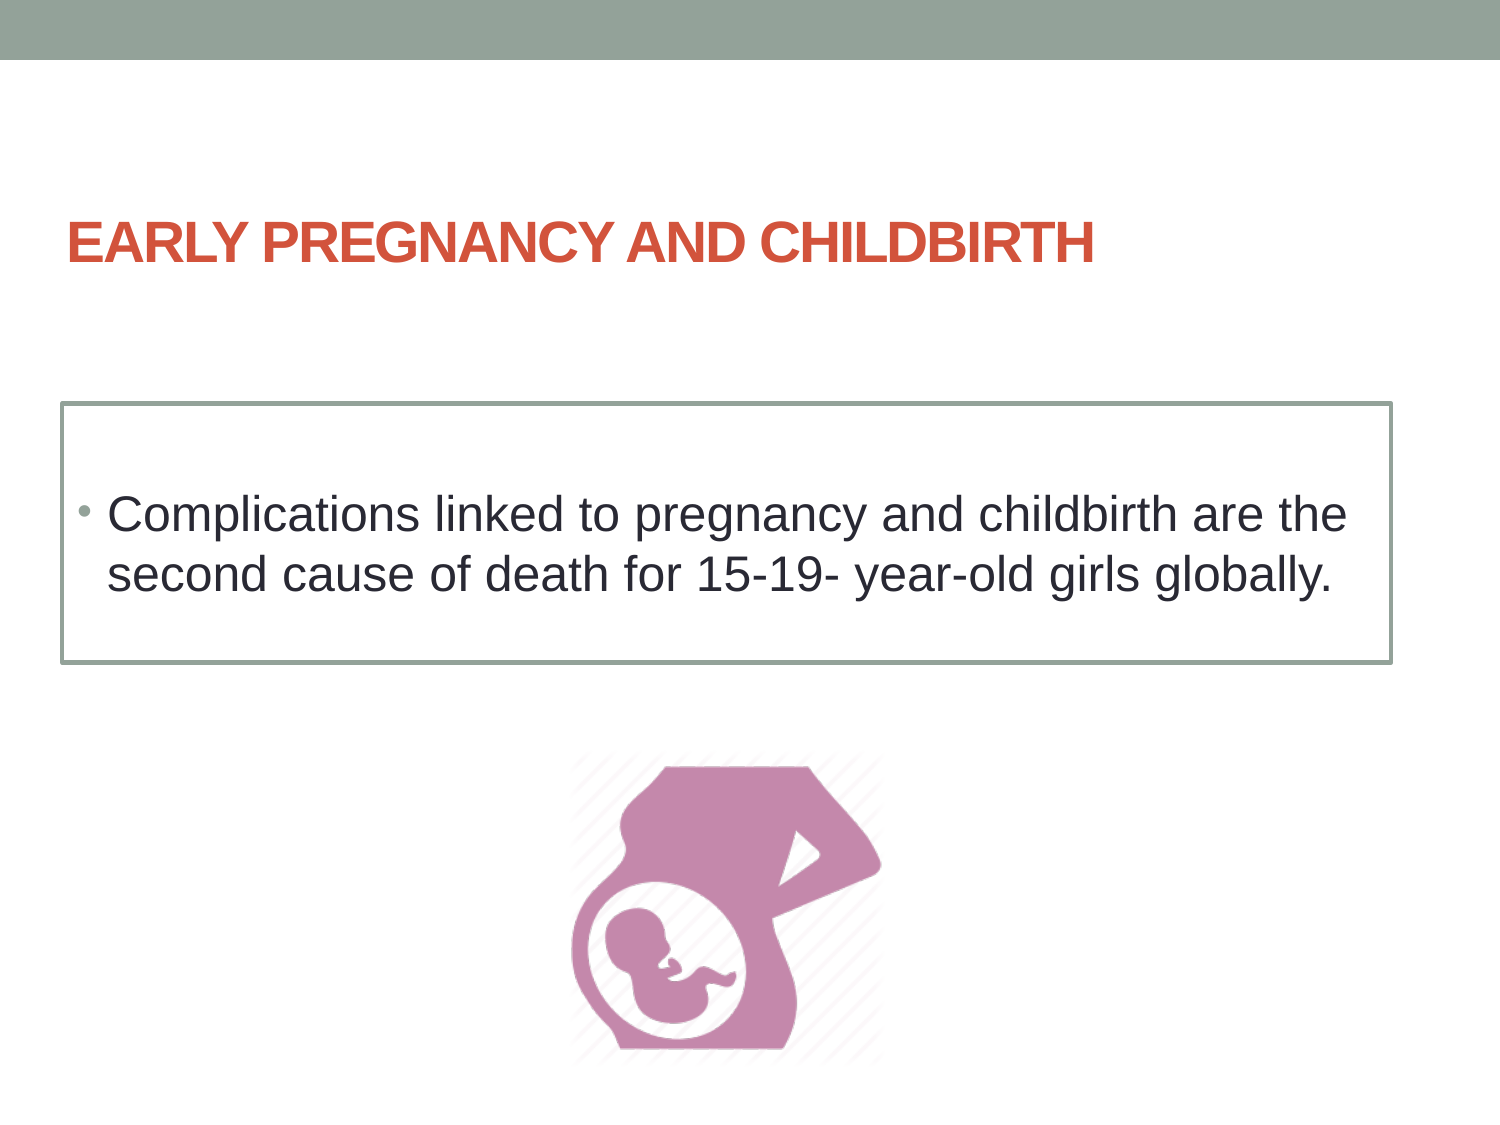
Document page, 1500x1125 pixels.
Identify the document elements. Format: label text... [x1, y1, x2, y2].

picture [568, 749, 885, 1067]
list Complications linked to pregnancy and childbirth are the second cause of death for 15-19- year-old girls globally. [60, 401, 1393, 665]
title EARLY PREGNANCY AND CHILDBIRTH [51, 212, 1402, 336]
